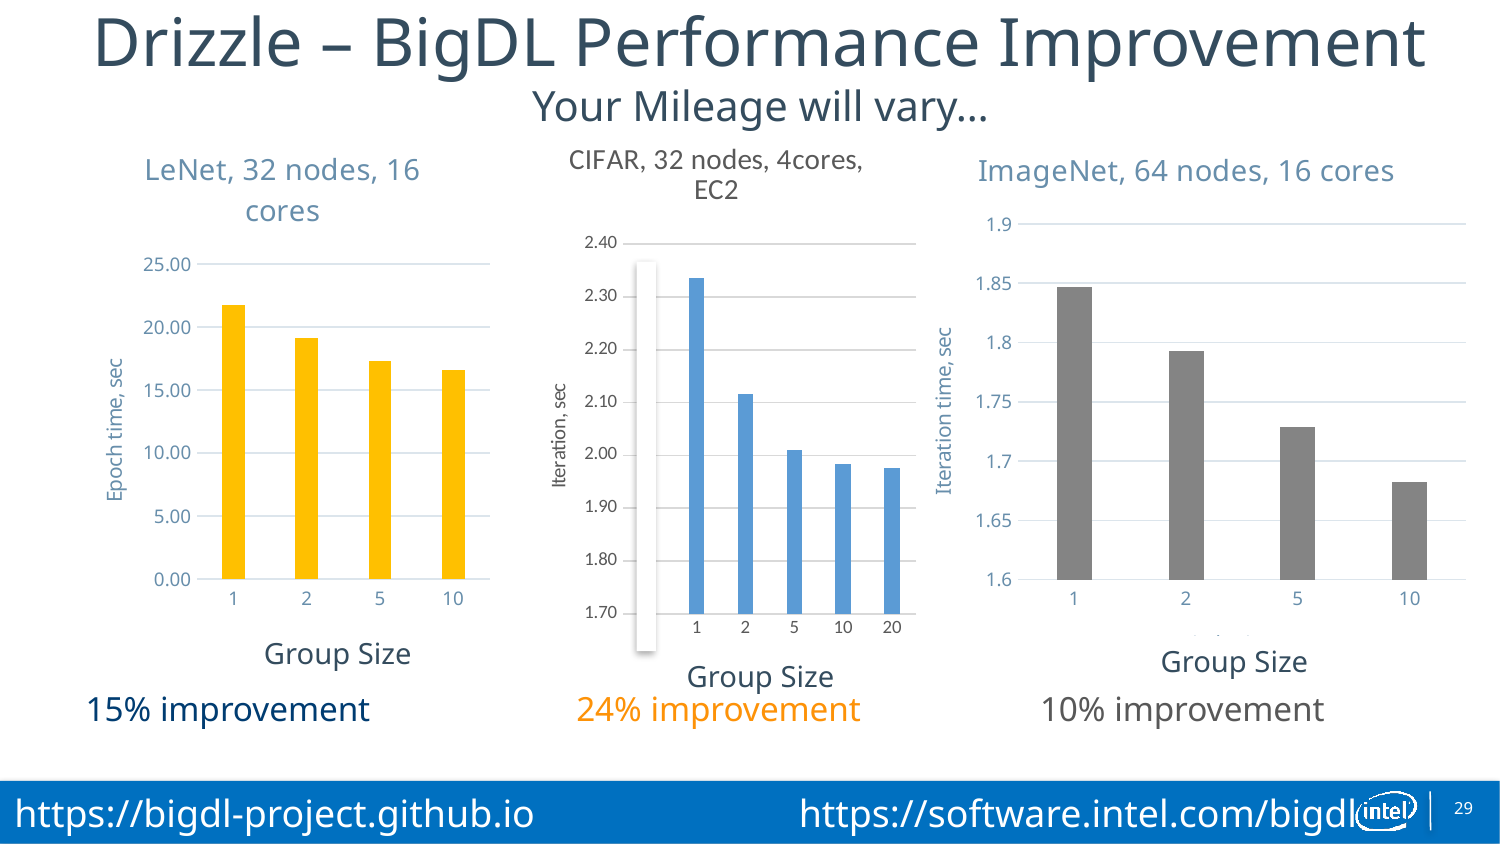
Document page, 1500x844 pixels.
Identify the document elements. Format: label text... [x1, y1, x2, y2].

text_box 24% improvement [576, 717, 885, 729]
chart [516, 121, 1478, 709]
slide_number 29 [1123, 786, 1474, 832]
title Drizzle – BigDL Performance Improvement Your Mileage will vary… [85, 0, 1436, 72]
chart [66, 120, 499, 689]
text_box 10% improvement [1040, 698, 1349, 729]
text_box 15% improvement [85, 696, 394, 729]
